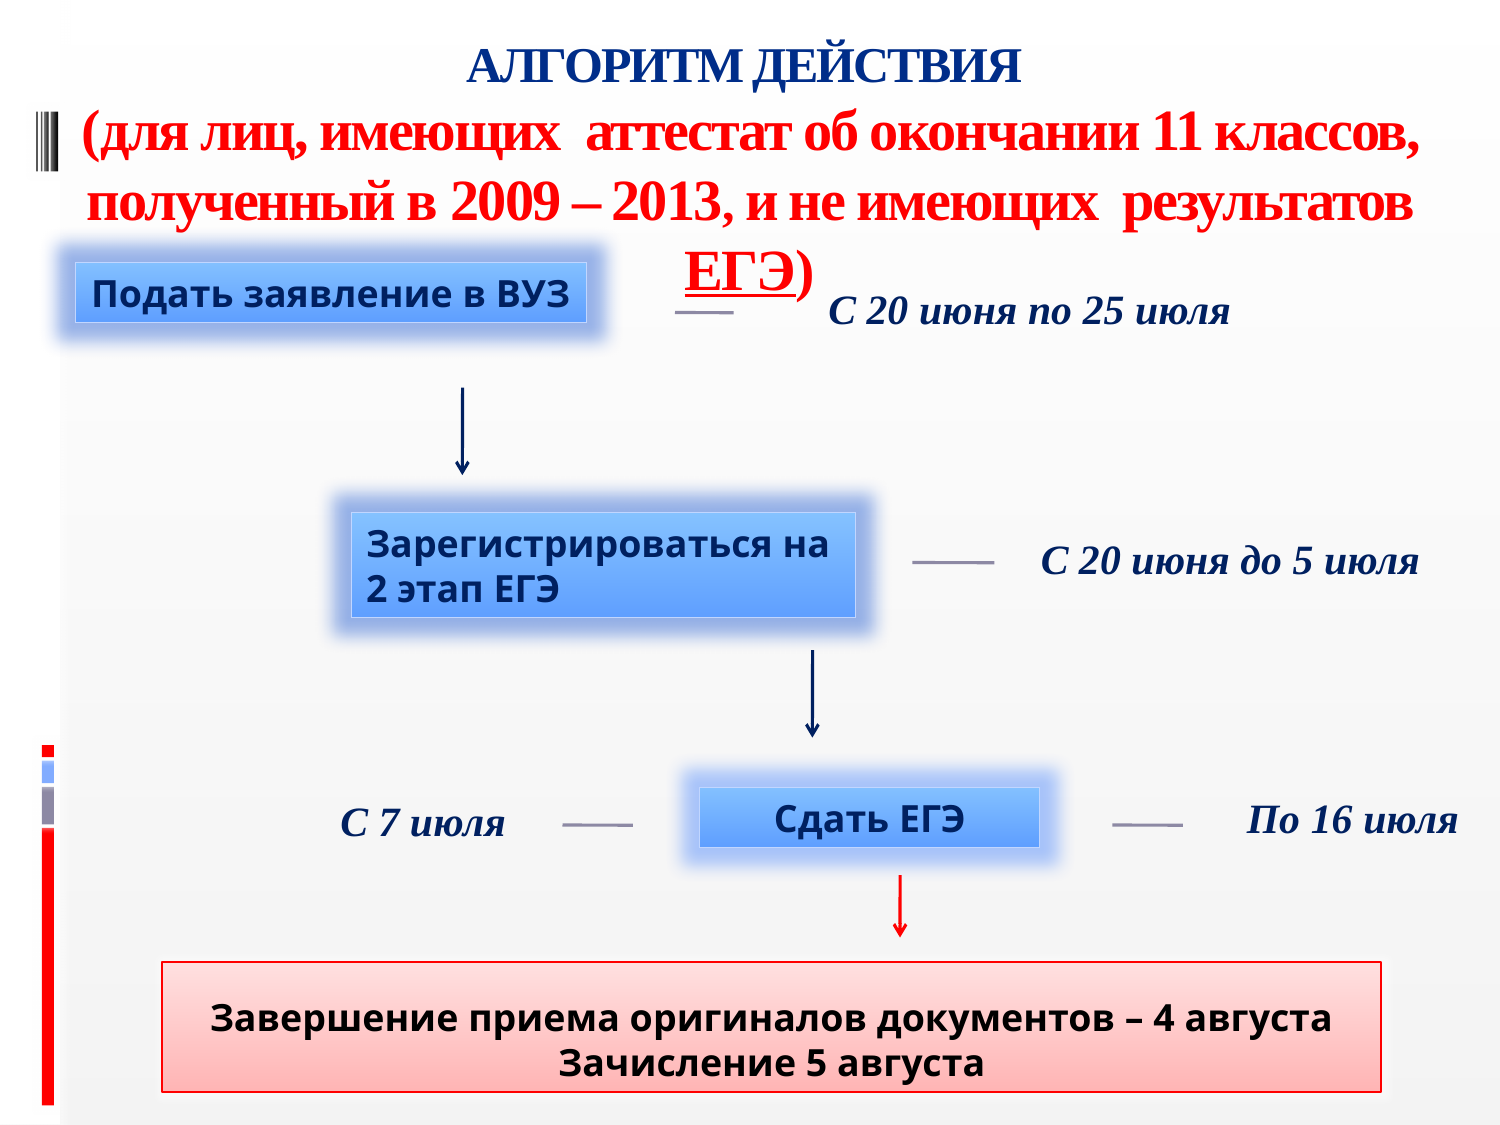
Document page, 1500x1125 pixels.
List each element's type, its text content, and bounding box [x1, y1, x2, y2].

text_box Подать заявление в ВУЗ [75, 262, 587, 323]
text_box С 20 июня до 5 июля [1026, 525, 1435, 590]
text_box С 20 июня по 25 июля [813, 275, 1247, 340]
text_box Зарегистрироваться на 2 этап ЕГЭ [351, 512, 856, 618]
text_box Завершение приема оригиналов документов – 4 августа Зачисление 5 августа [161, 961, 1382, 1093]
text_box По 16 июля [1232, 784, 1475, 849]
text_box С 7 июля [325, 787, 521, 853]
title Алгоритм действия (для лиц, имеющих аттестат об окончании 11 классов, полученный в 2009 – 2013, и не имеющих результатов ЕГЭ) [0, 24, 1500, 213]
text_box Сдать ЕГЭ [699, 787, 1040, 848]
